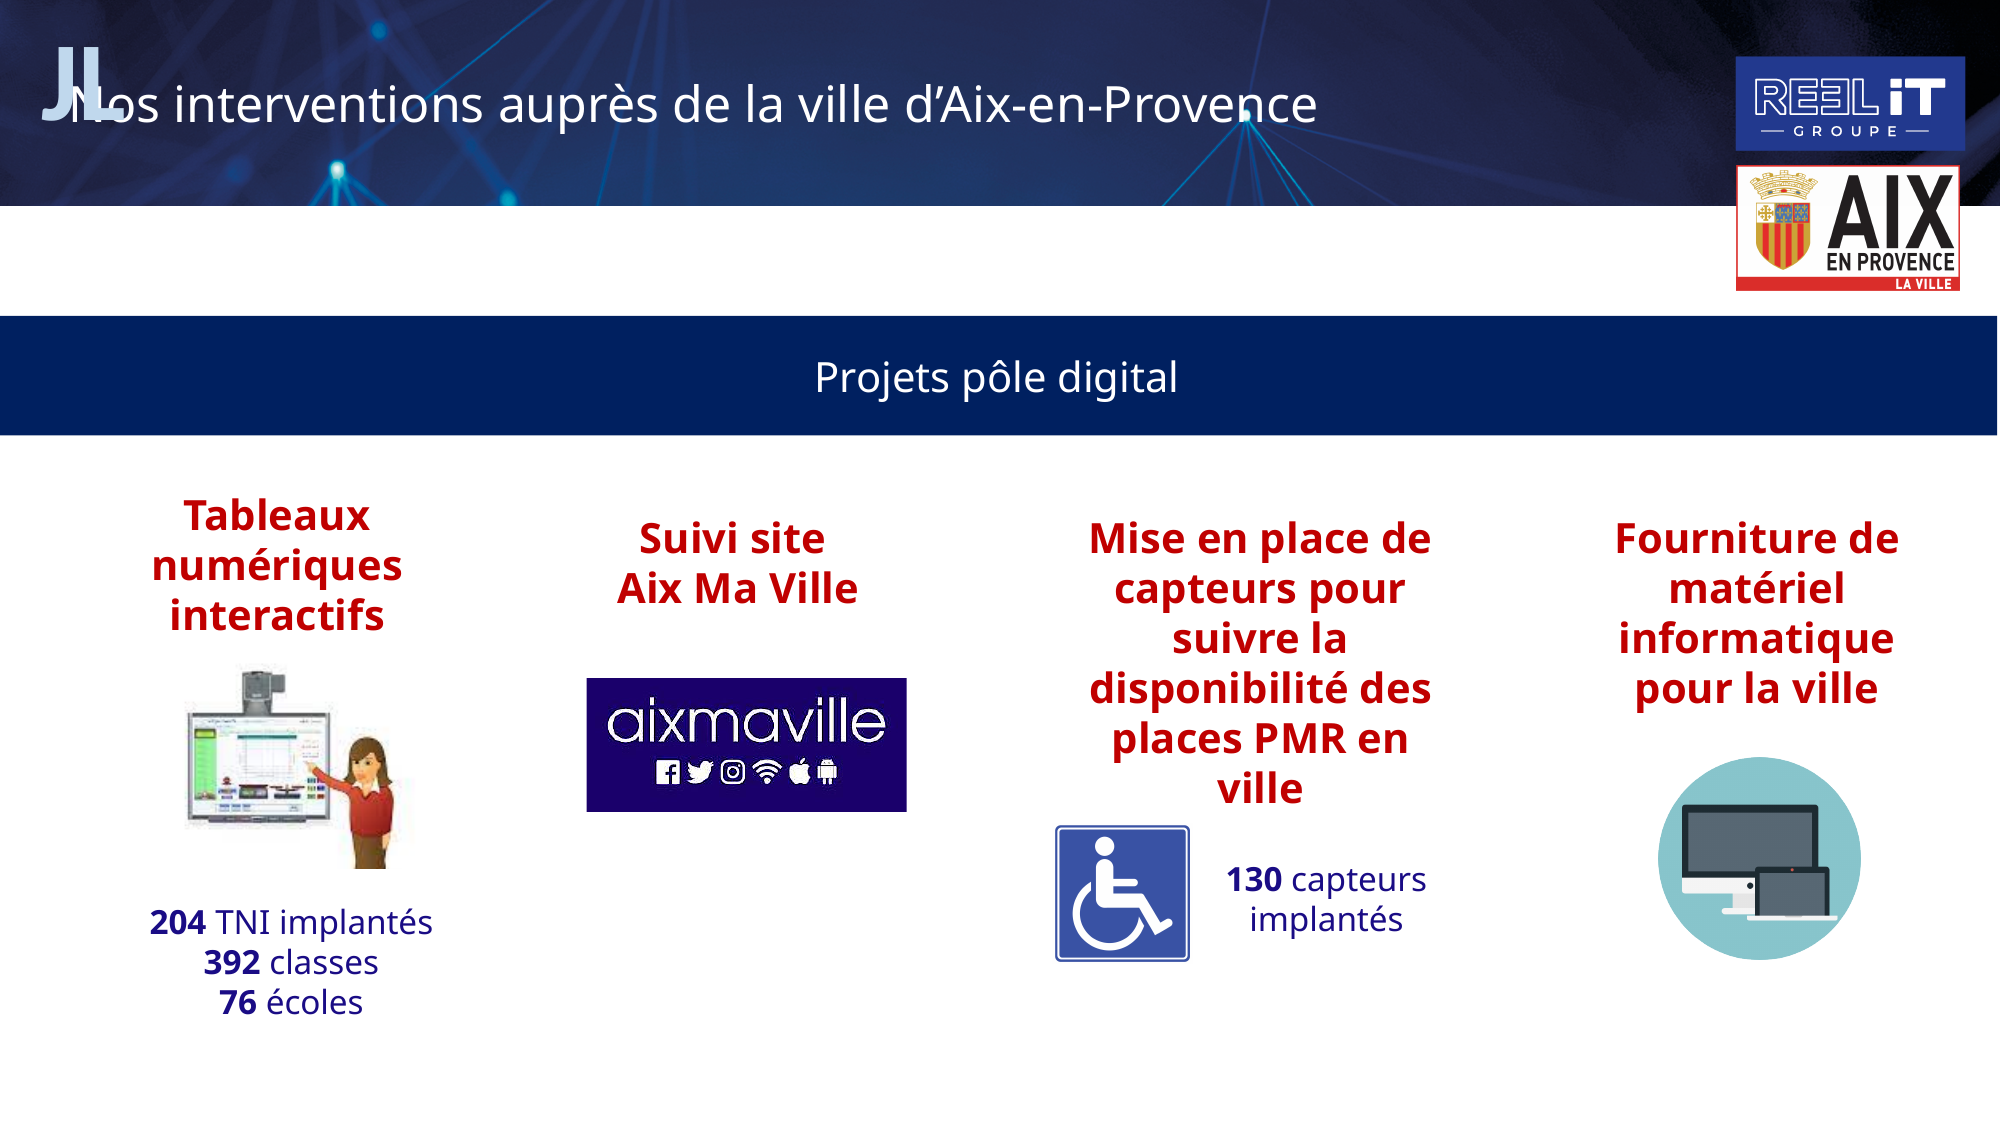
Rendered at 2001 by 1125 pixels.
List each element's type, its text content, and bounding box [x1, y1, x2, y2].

picture [1052, 823, 1193, 964]
picture [0, 0, 2000, 291]
picture [331, 162, 344, 181]
text_box Tableaux numériques interactifs [53, 481, 501, 647]
text_box 130 capteurs implantés [1193, 850, 1461, 945]
text_box Projets pôle digital [0, 315, 1998, 437]
picture [1658, 757, 1861, 960]
picture [167, 651, 416, 869]
text_box Suivi site Aix Ma Ville [501, 504, 977, 620]
picture [506, 198, 511, 206]
picture [586, 678, 907, 812]
text_box 204 TNI implantés 392 classes 76 écoles [134, 893, 449, 1029]
text_box Fourniture de matériel informatique pour la ville [1592, 504, 1923, 720]
text_box Mise en place de capteurs pour suivre la disponibilité des places PMR en ville [1061, 504, 1461, 820]
